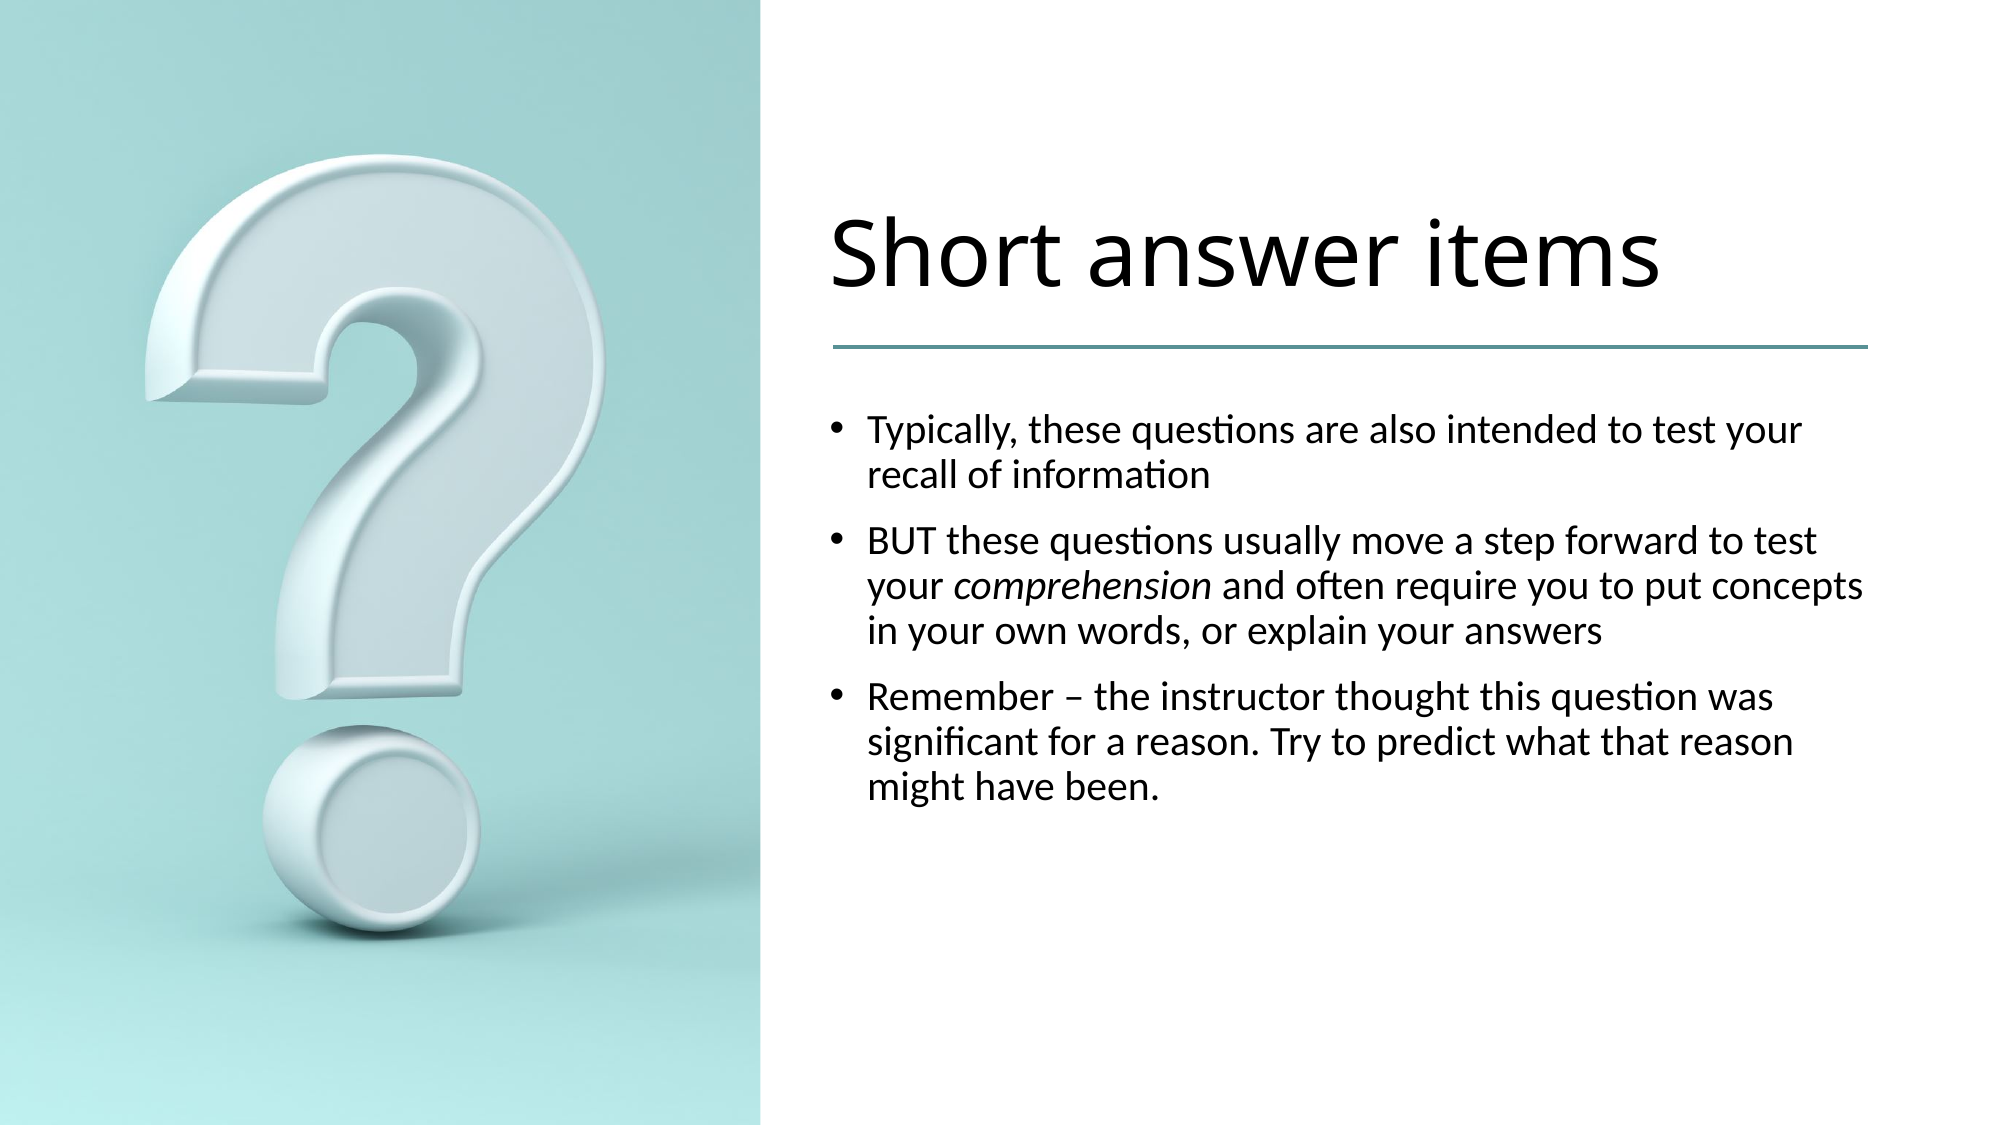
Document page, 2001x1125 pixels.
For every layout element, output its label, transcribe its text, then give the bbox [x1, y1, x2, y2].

list Typically, these questions are also intended to test your recall of information BUT these questions usually move a step forward to test your comprehension and often require you to put concepts in your own words, or explain your answers Remember – the instructor thought this question was significant for a reason. Try to predict what that reason might have been. [814, 399, 1895, 1021]
picture [0, 0, 761, 1125]
title Short answer items [814, 103, 1895, 315]
